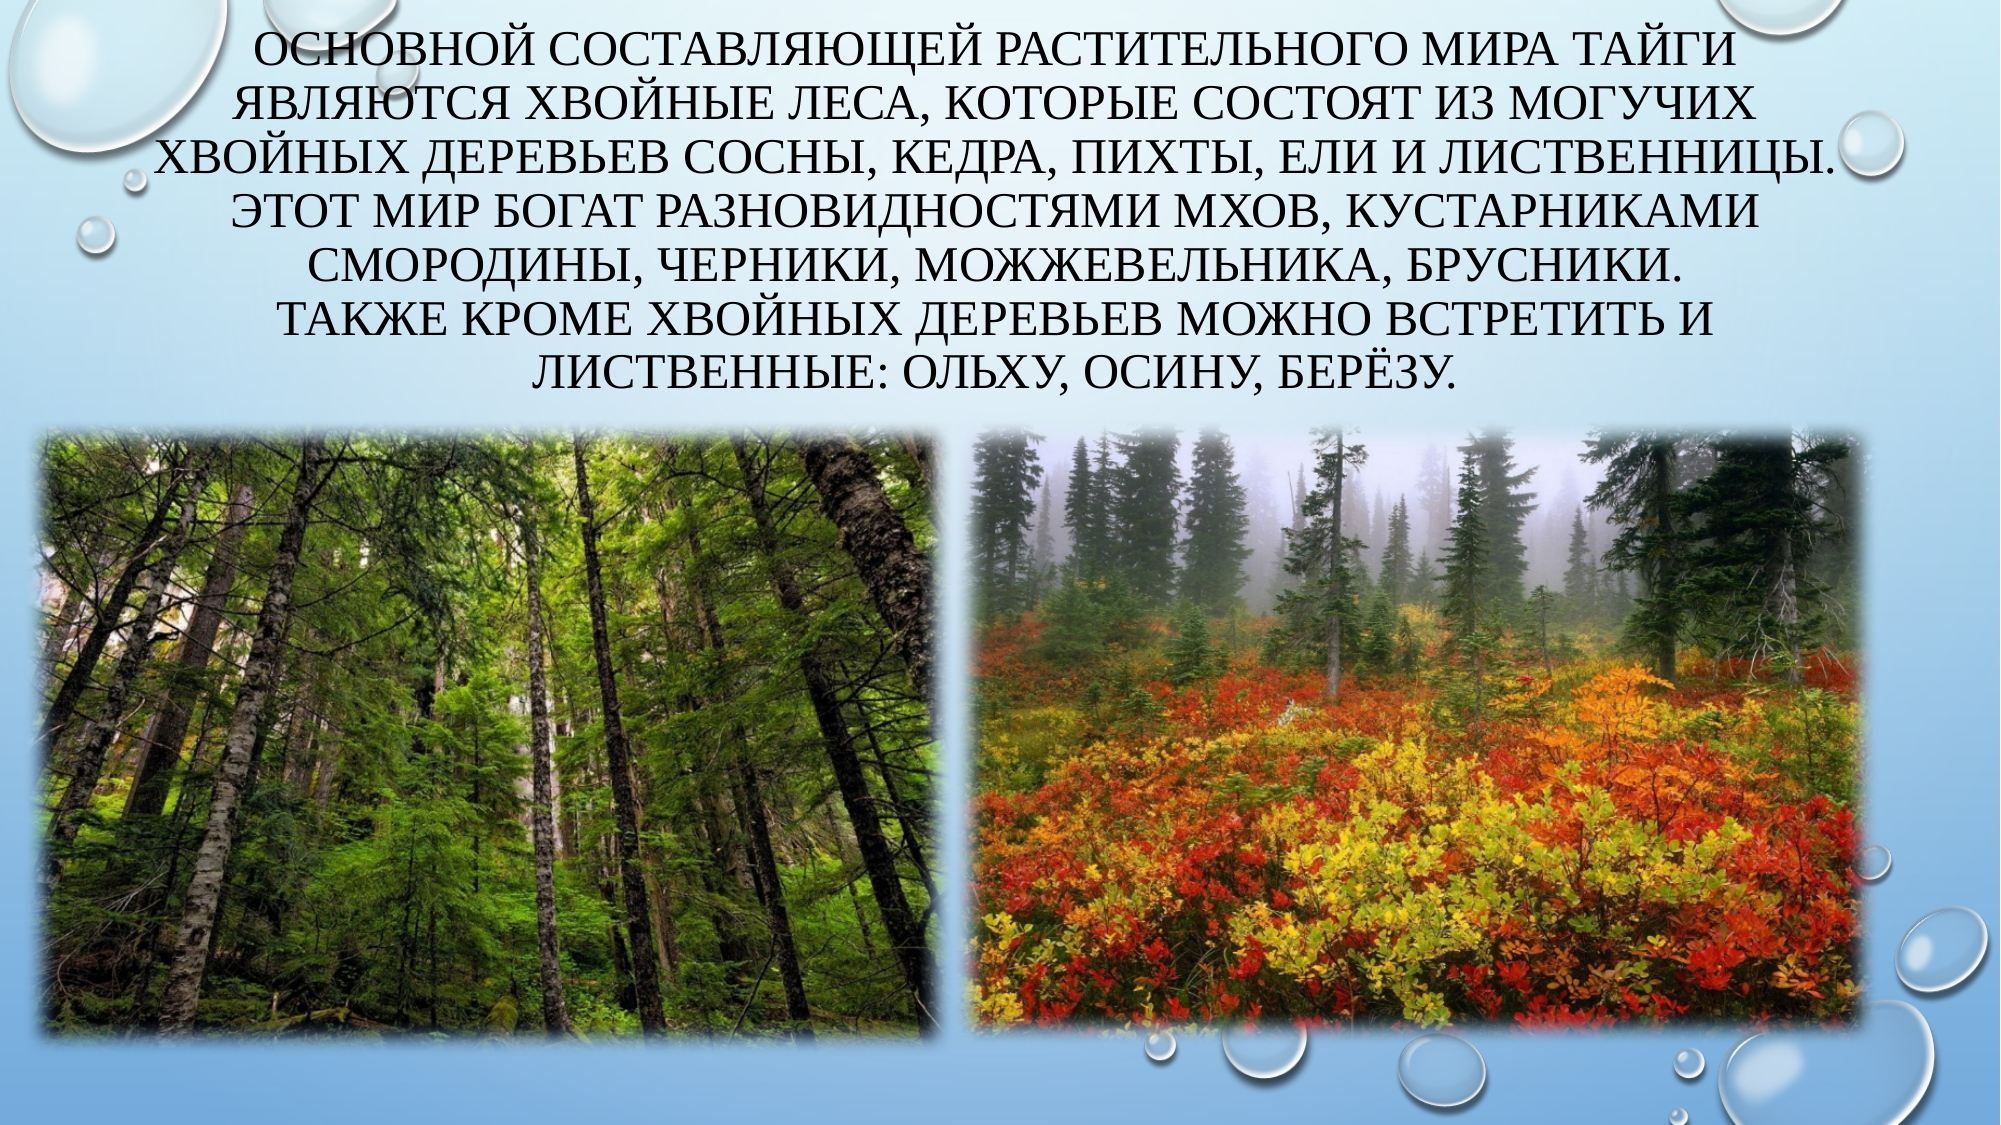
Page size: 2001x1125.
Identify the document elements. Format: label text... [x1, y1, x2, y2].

title Основной составляющей растительного мира тайги являются хвойные леса, которые состоят из могучих хвойных деревьев сосны, кедра, пихты, ели и лиственницы. Этот мир богат разновидностями мхов, кустарниками смородины, черники, можжевельника, брусники. Также кроме хвойных деревьев можно встретить и лиственные: ольху, осину, берёзу. [92, 62, 1899, 420]
picture [0, 0, 2000, 1125]
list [24, 419, 954, 1057]
